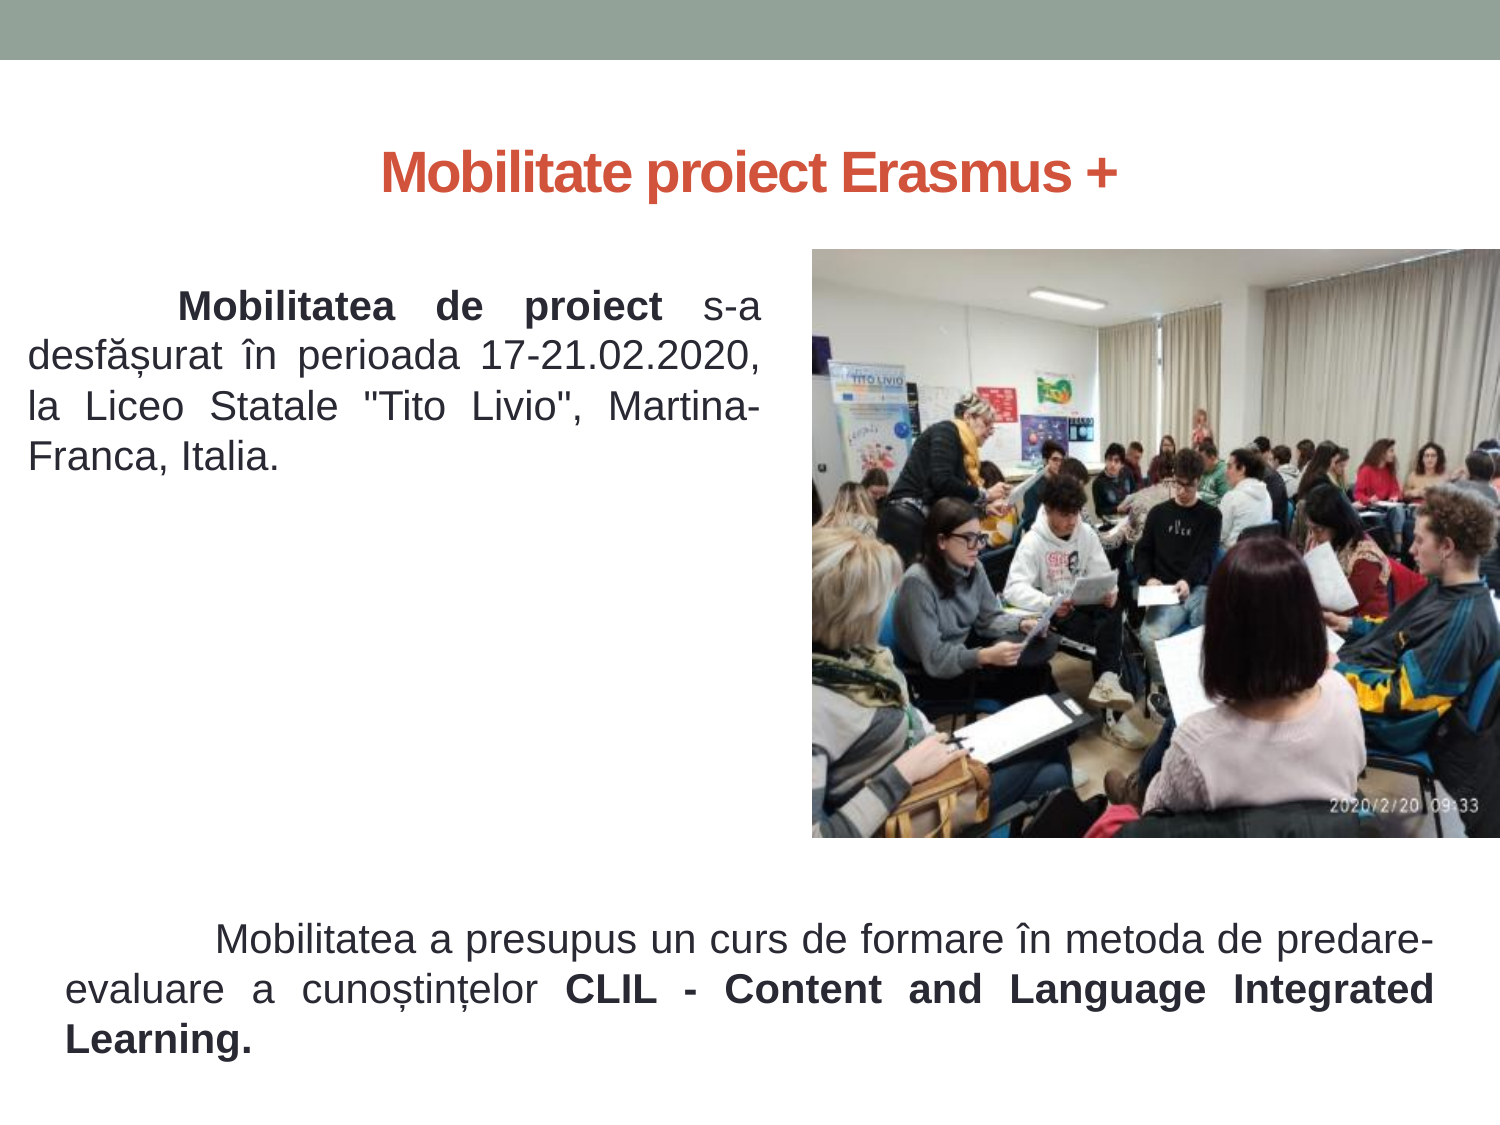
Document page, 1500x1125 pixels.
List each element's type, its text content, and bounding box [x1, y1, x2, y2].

list Mobilitatea de proiect s-a desfășurat în perioada 17-21.02.2020, la Liceo Statale "Tito Livio", Martina-Franca, Italia. [12, 212, 777, 863]
title Mobilitate proiect Erasmus + [75, 87, 1425, 250]
picture [812, 249, 1500, 838]
text_box Mobilitatea a presupus un curs de formare în metoda de predare-evaluare a cunoștințelor CLIL - Content and Language Integrated Learning. [50, 904, 1450, 1070]
